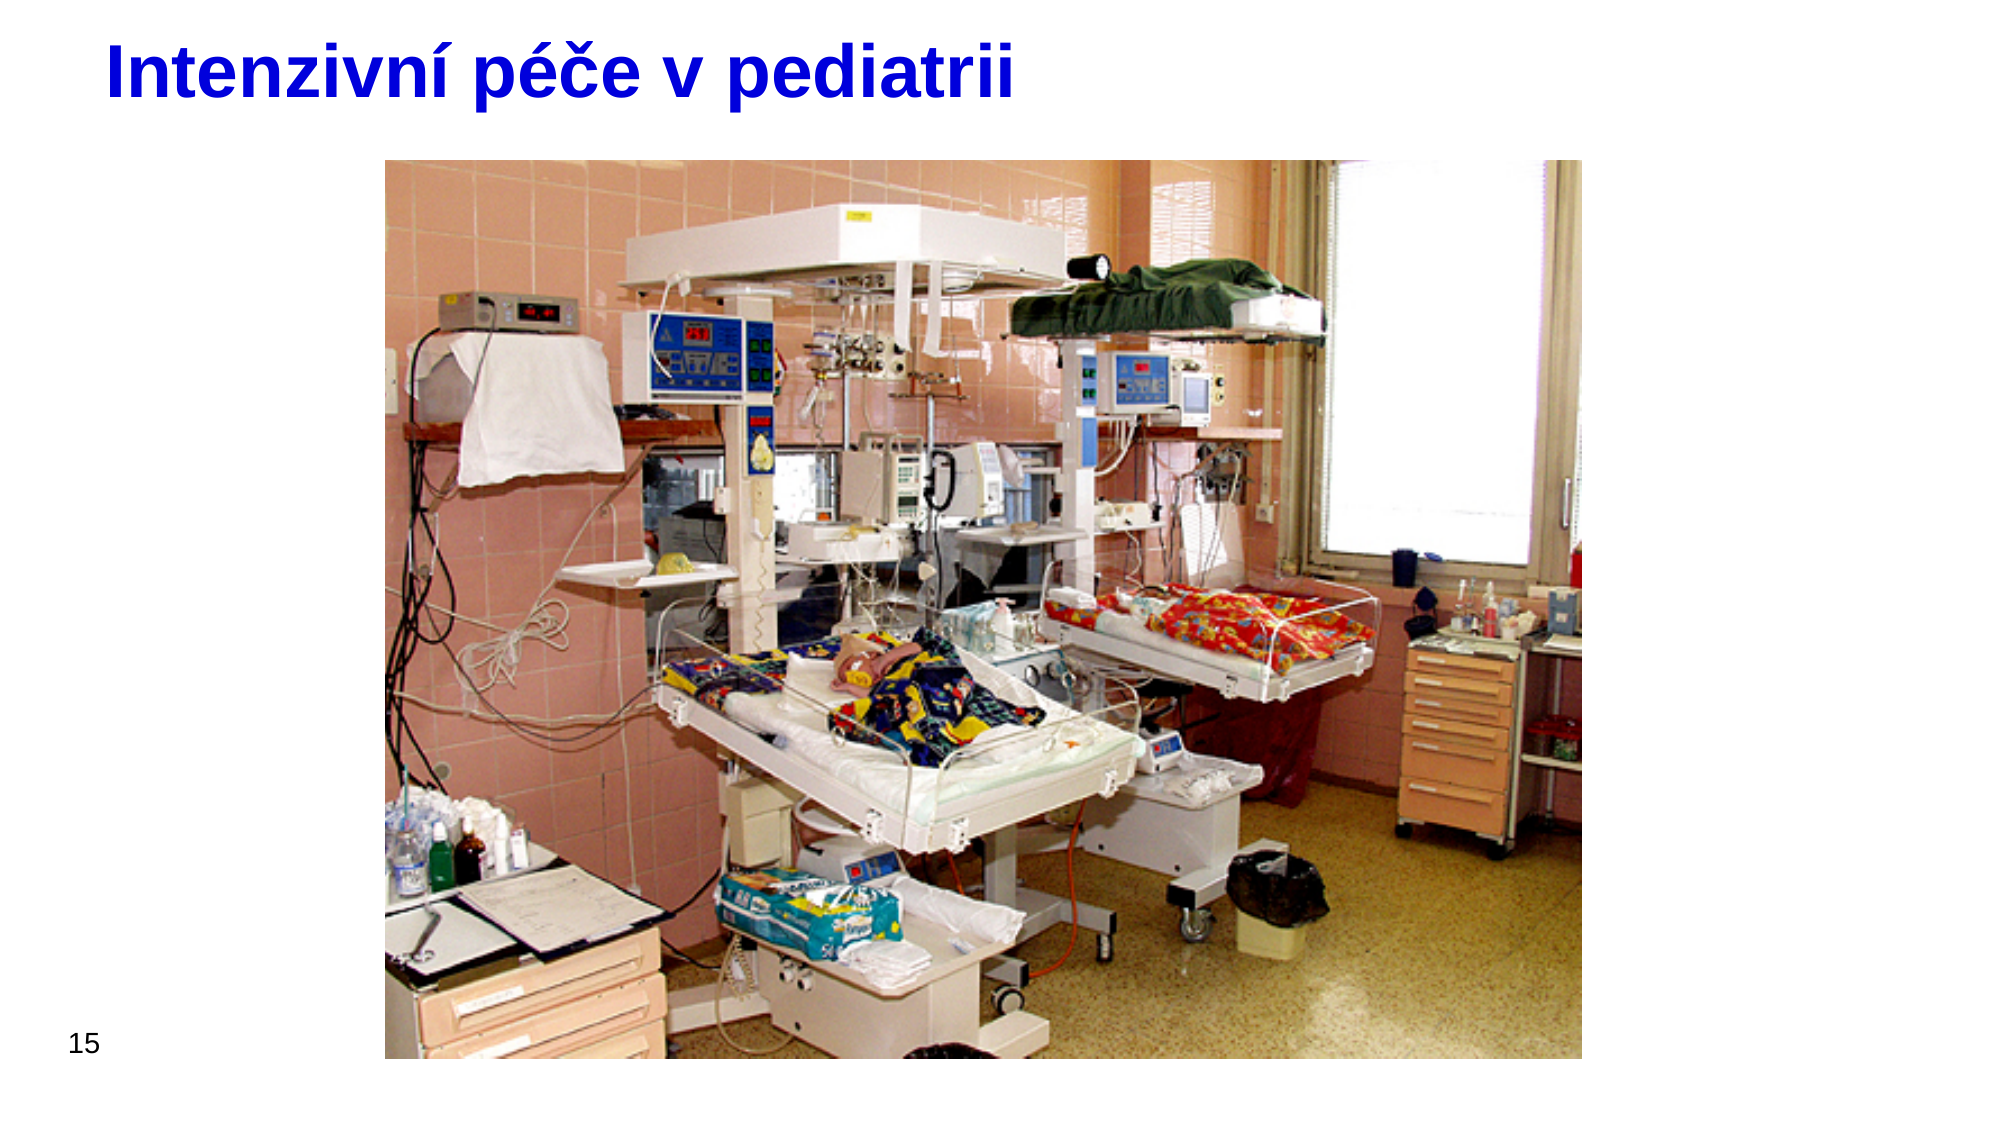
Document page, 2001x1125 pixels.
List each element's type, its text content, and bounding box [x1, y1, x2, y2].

title Intenzivní péče v pediatrii [105, 29, 1094, 137]
picture [385, 160, 1582, 1059]
slide_number 15 [67, 1021, 110, 1063]
